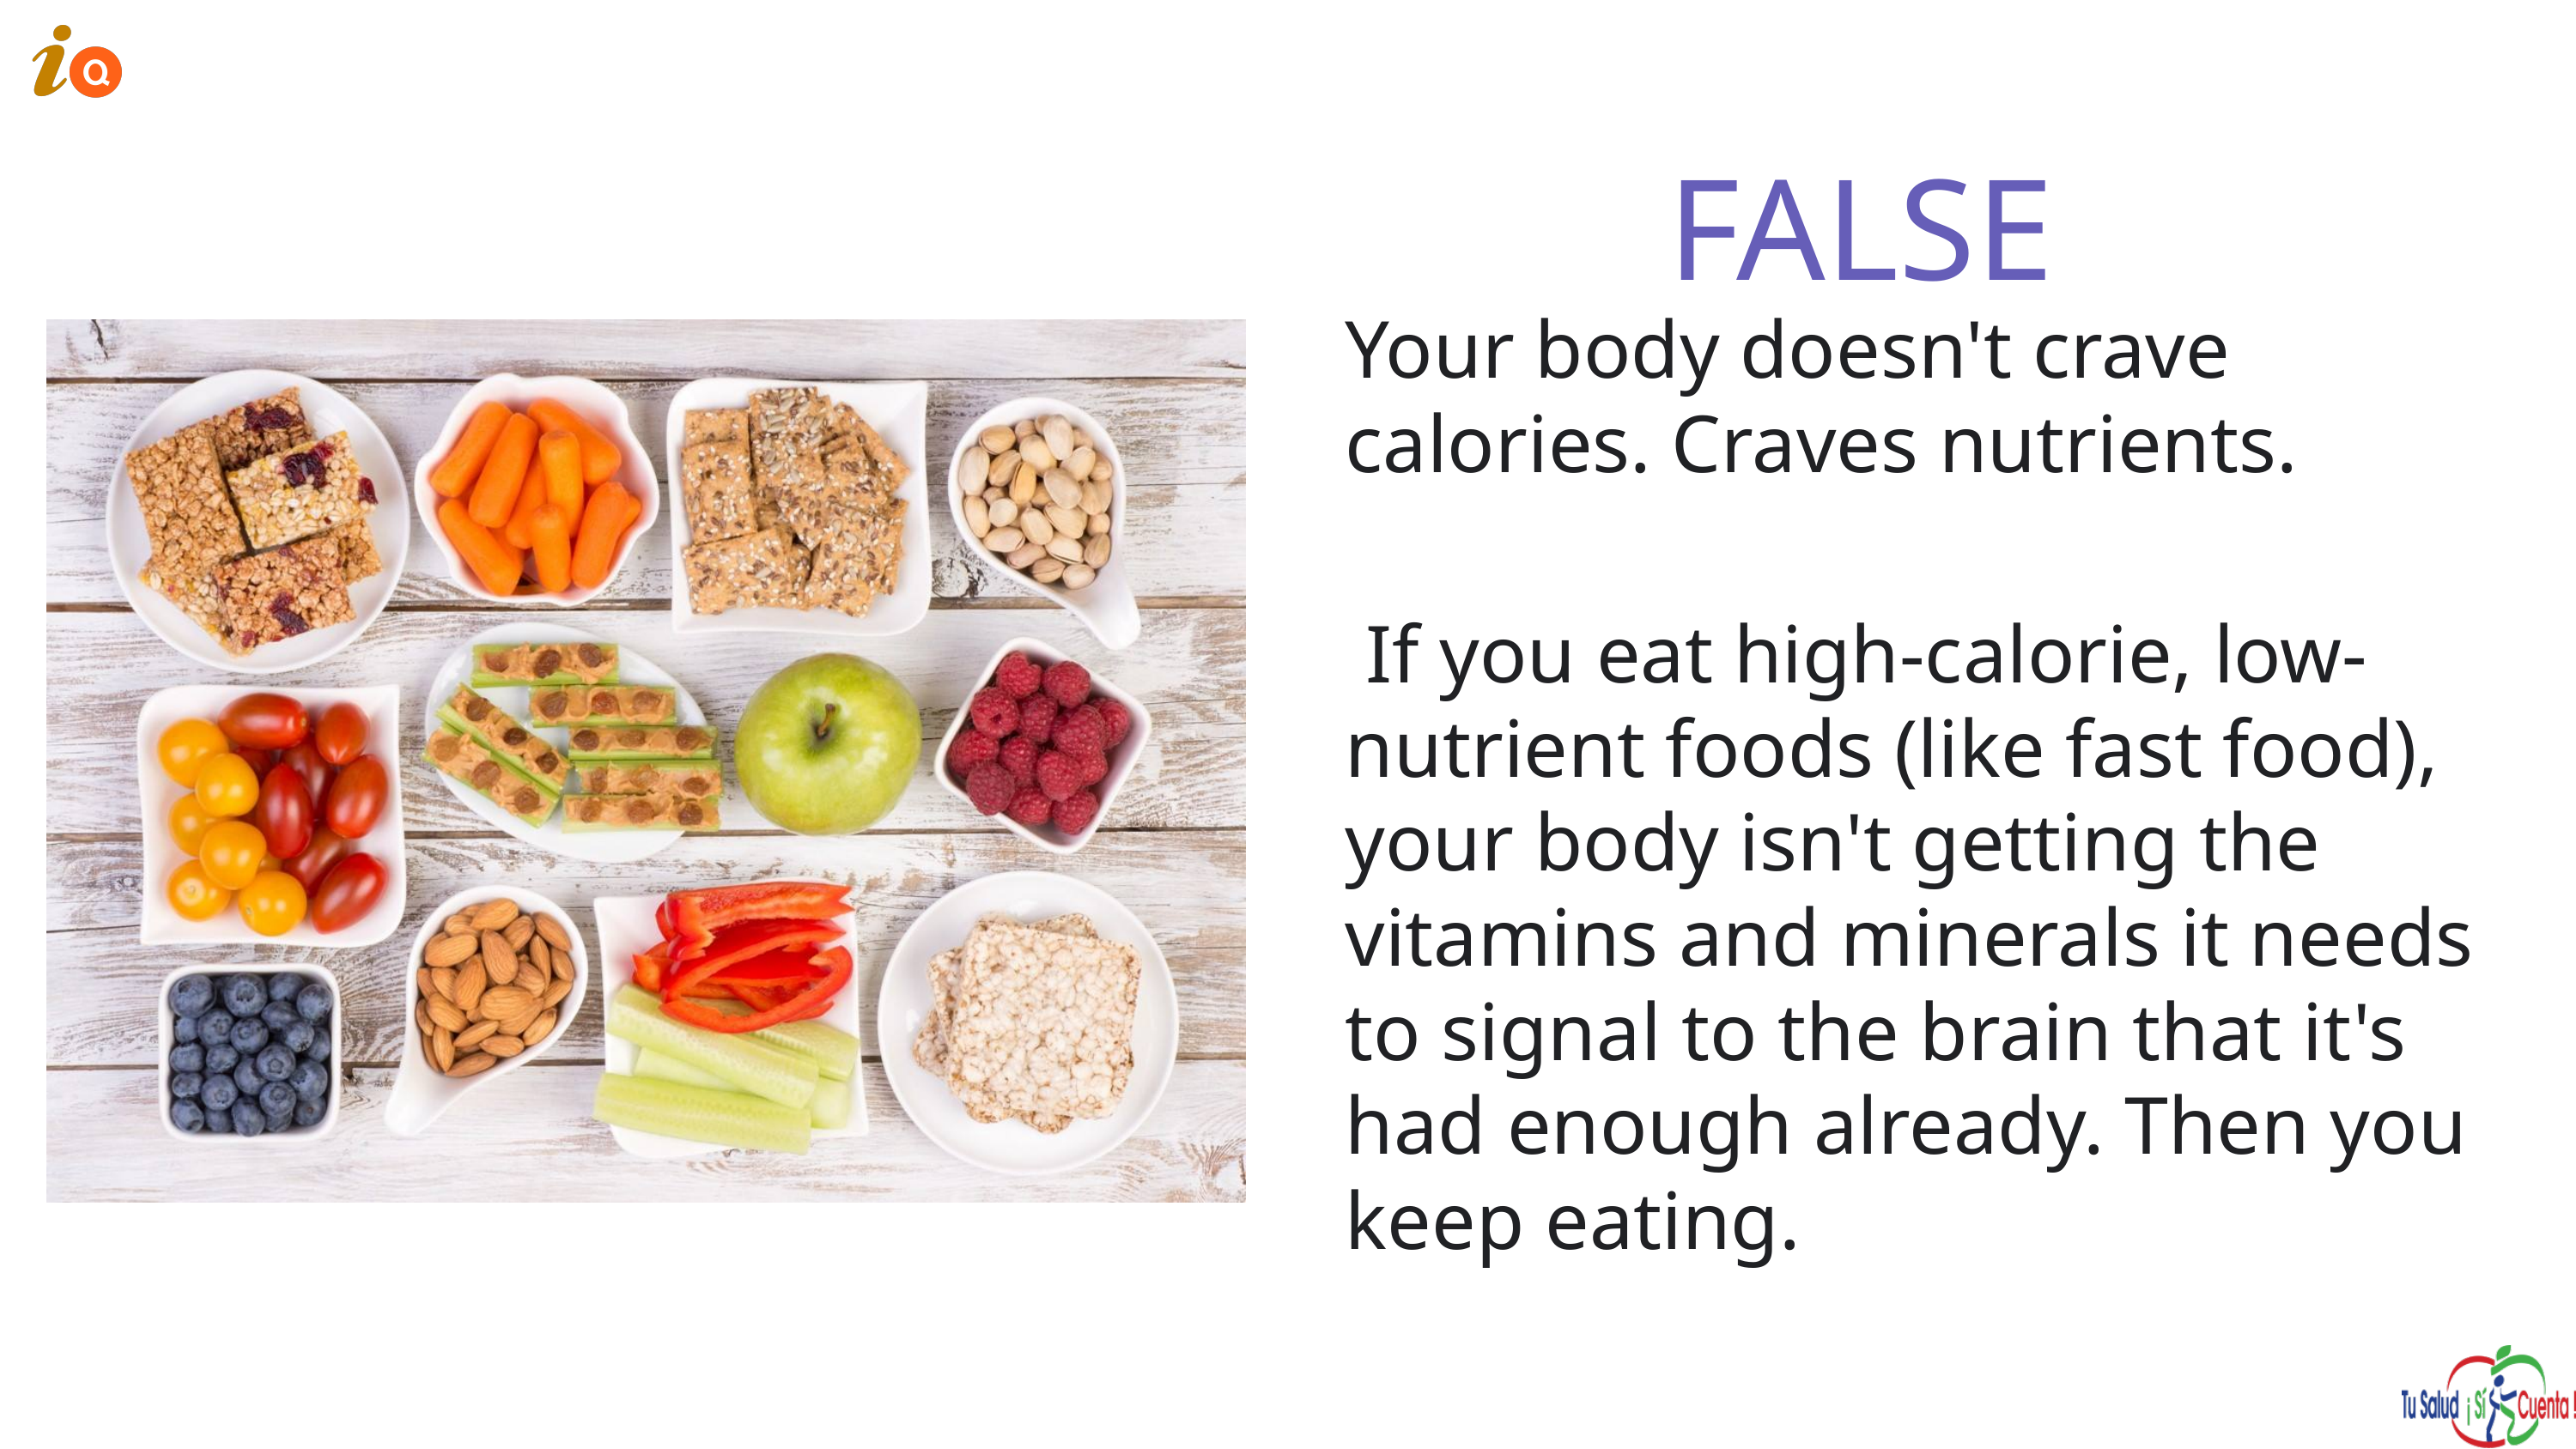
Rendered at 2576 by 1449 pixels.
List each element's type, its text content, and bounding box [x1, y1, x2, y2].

text_box Your body doesn't crave calories. Craves nutrients. If you eat high-calorie, low-nutrient foods (like fast food), your body isn't getting the vitamins and minerals it needs to signal to the brain that it's had enough already. Then you keep eating. [1332, 355, 2489, 1449]
picture [46, 319, 1246, 1203]
picture [13, 24, 131, 106]
picture [2402, 1345, 2576, 1449]
title FALSE [750, 115, 2576, 355]
